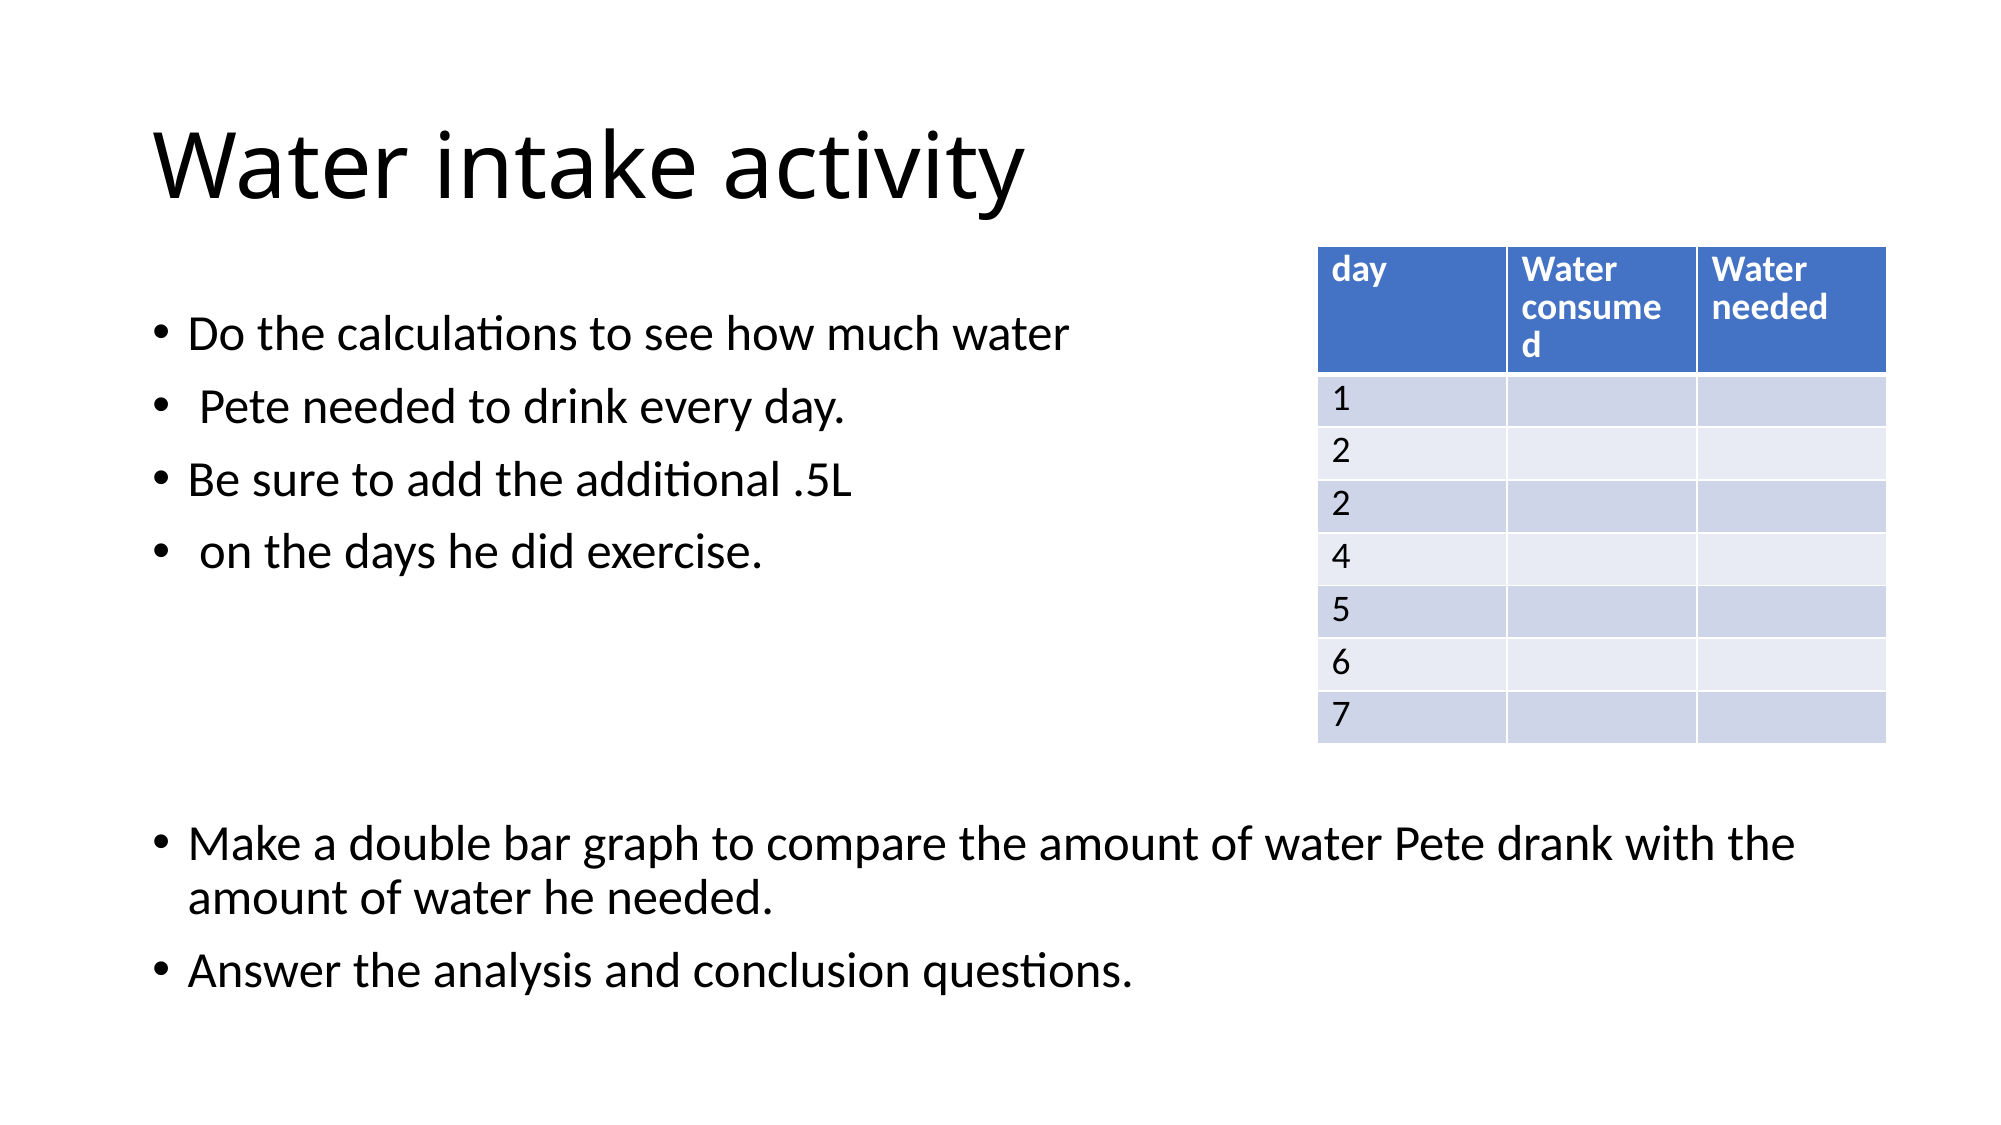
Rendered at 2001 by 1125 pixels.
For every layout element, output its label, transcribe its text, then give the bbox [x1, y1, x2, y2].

table_cell [1698, 377, 1886, 426]
table_cell [1698, 639, 1886, 690]
table_cell [1508, 639, 1696, 690]
table_cell [1508, 586, 1696, 637]
table_cell 2 [1318, 481, 1506, 532]
table_cell [1698, 692, 1886, 743]
table_cell 4 [1318, 534, 1506, 585]
table_cell [1508, 377, 1696, 426]
table_cell [1698, 481, 1886, 532]
table_cell [1698, 586, 1886, 637]
table_cell 2 [1318, 428, 1506, 479]
table_header day [1318, 247, 1506, 372]
table_cell [1698, 534, 1886, 585]
table_header Water needed [1698, 247, 1886, 372]
table_cell 1 [1318, 377, 1506, 426]
table_cell 5 [1318, 586, 1506, 637]
table_cell [1508, 481, 1696, 532]
table_cell [1698, 428, 1886, 479]
list Do the calculations to see how much water Pete needed to drink every day. Be sure to add the additional .5L on the days he did exercise. Make a double bar graph to compare the amount of water Pete drank with the amount of water he needed. Answer the analysis and conclusion questions. [137, 299, 1863, 1014]
table_cell 7 [1318, 692, 1506, 743]
table_cell 6 [1318, 639, 1506, 690]
table_cell [1508, 428, 1696, 479]
table_cell [1508, 534, 1696, 585]
table_cell [1508, 692, 1696, 743]
table_header Water consumed [1508, 247, 1696, 372]
title Water intake activity [137, 59, 1863, 278]
